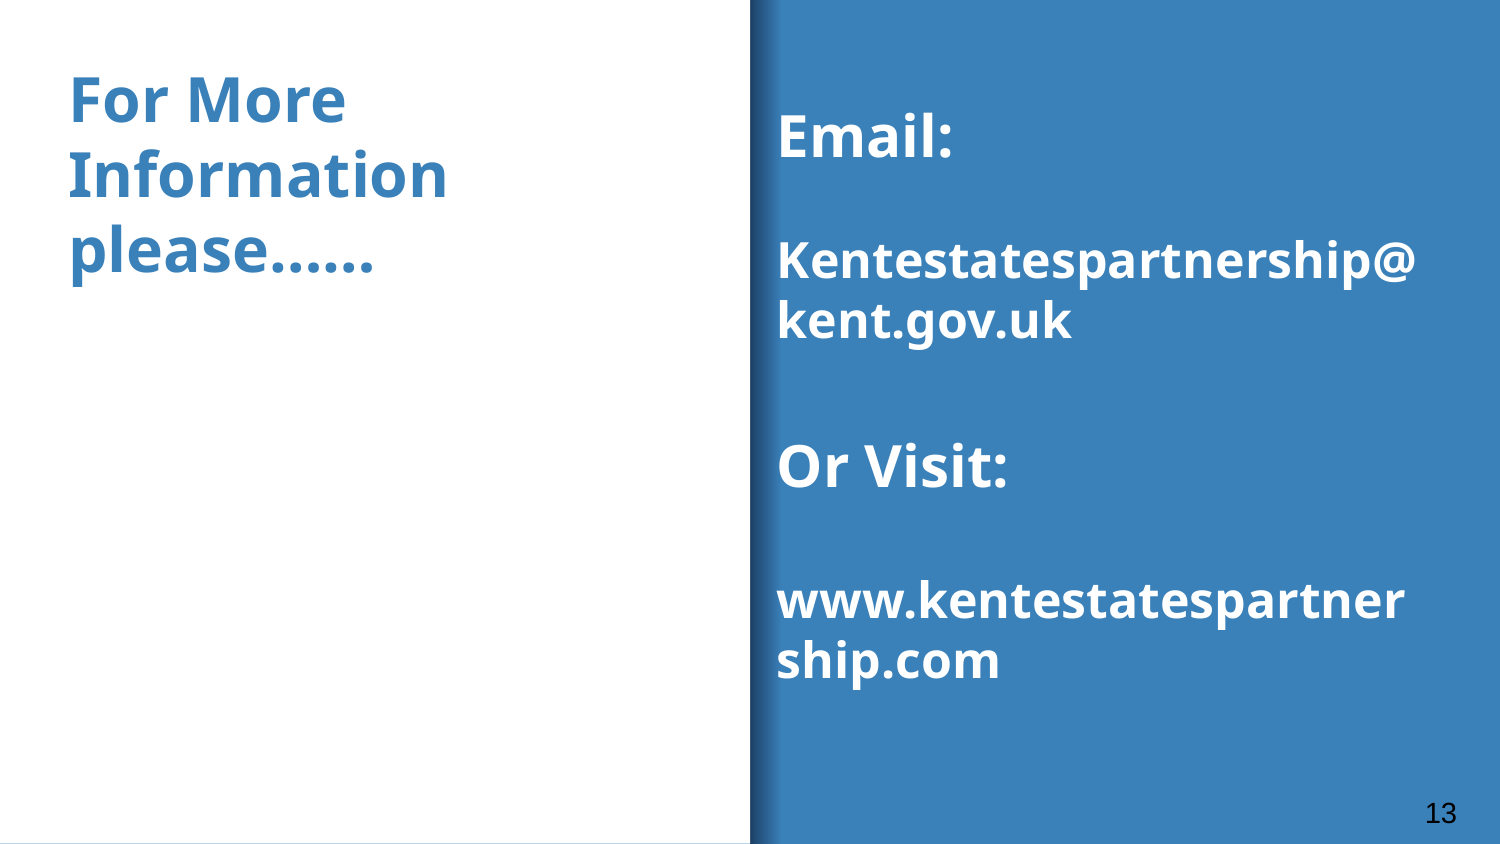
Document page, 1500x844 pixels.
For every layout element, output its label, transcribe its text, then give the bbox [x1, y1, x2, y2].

slide_number 13 [1409, 779, 1500, 844]
text_box Email: Kentestatespartnership@kent.gov.uk Or Visit: www.kentestatespartnership.com [761, 43, 1436, 788]
title For More Information please…… [53, 45, 650, 416]
